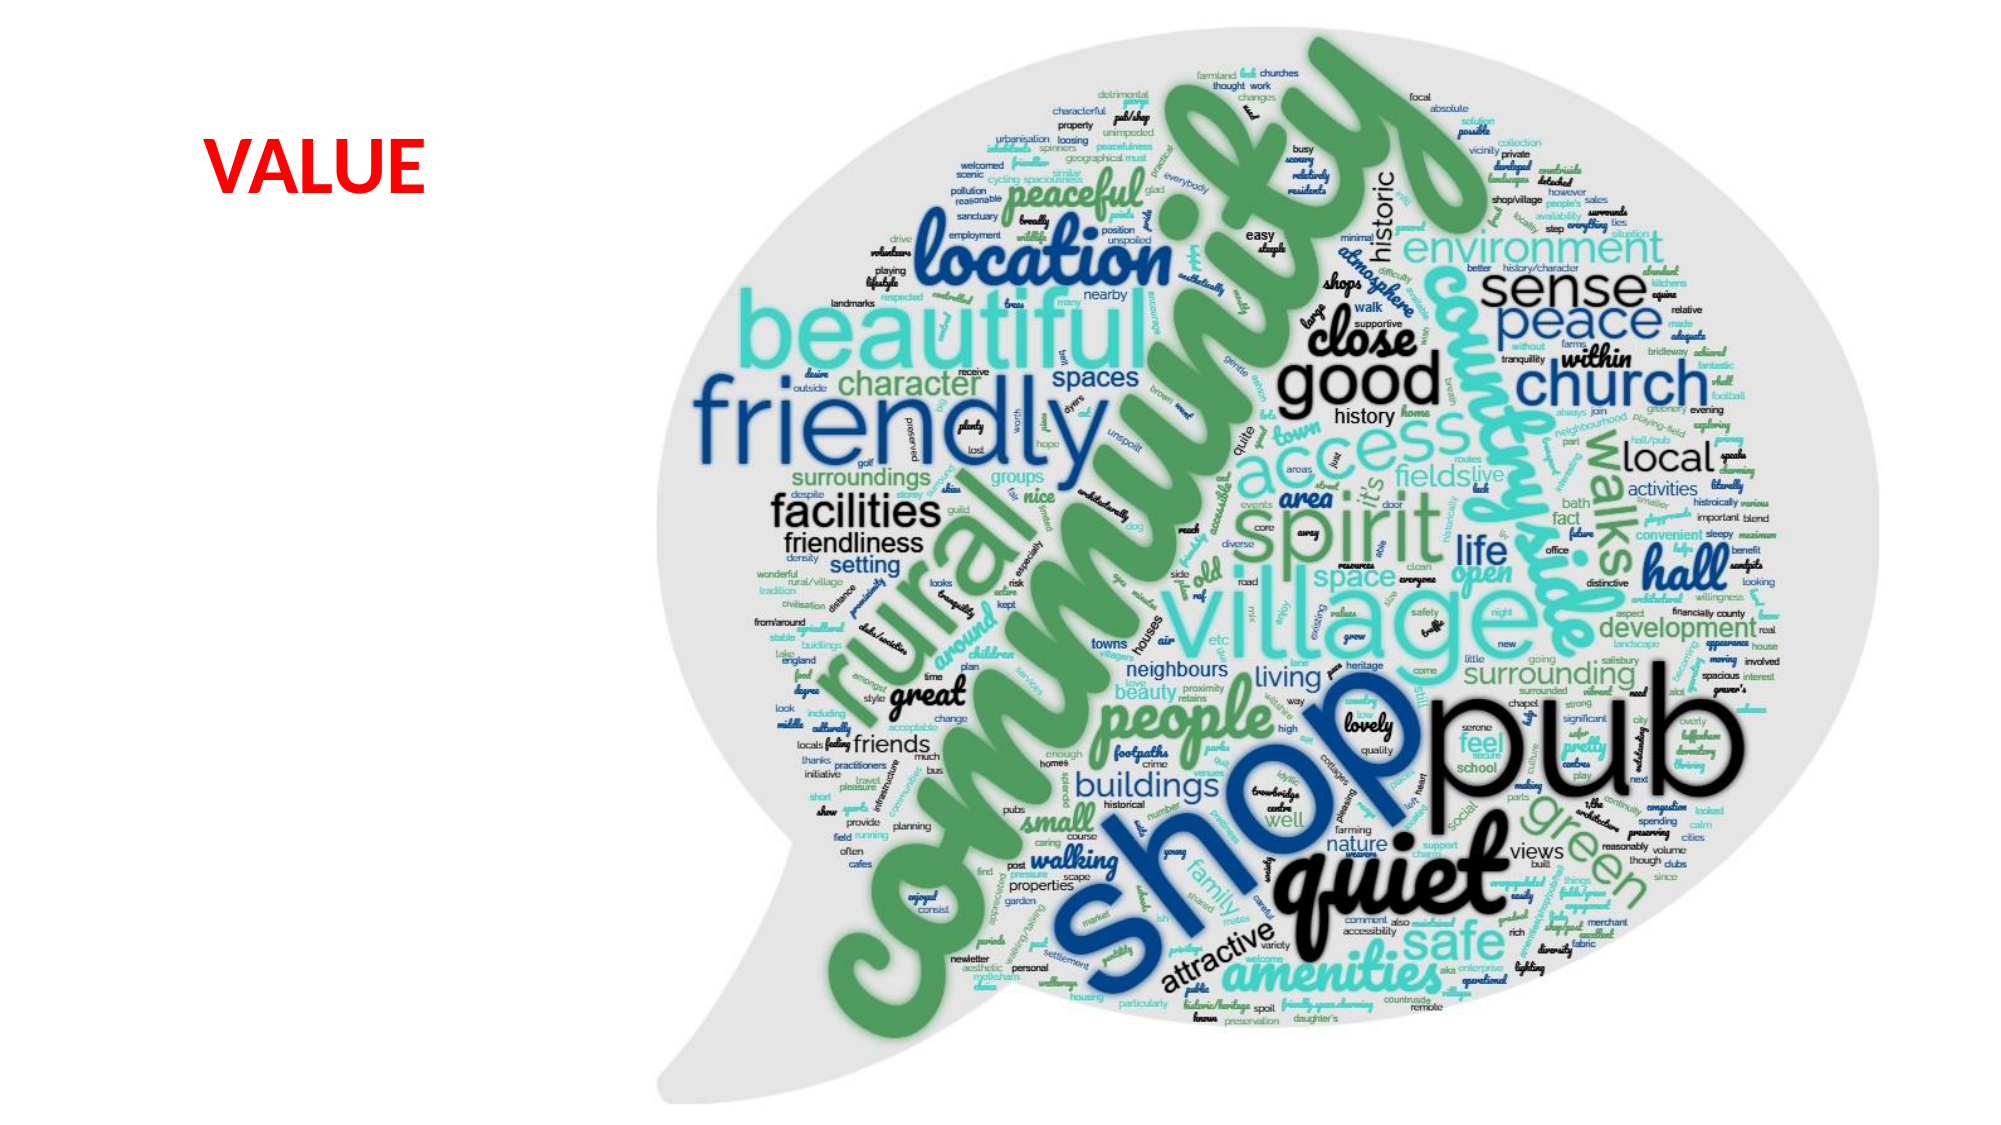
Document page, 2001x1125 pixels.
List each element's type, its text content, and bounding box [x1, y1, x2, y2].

text_box VALUE [188, 103, 522, 263]
picture [624, 2, 1910, 1125]
